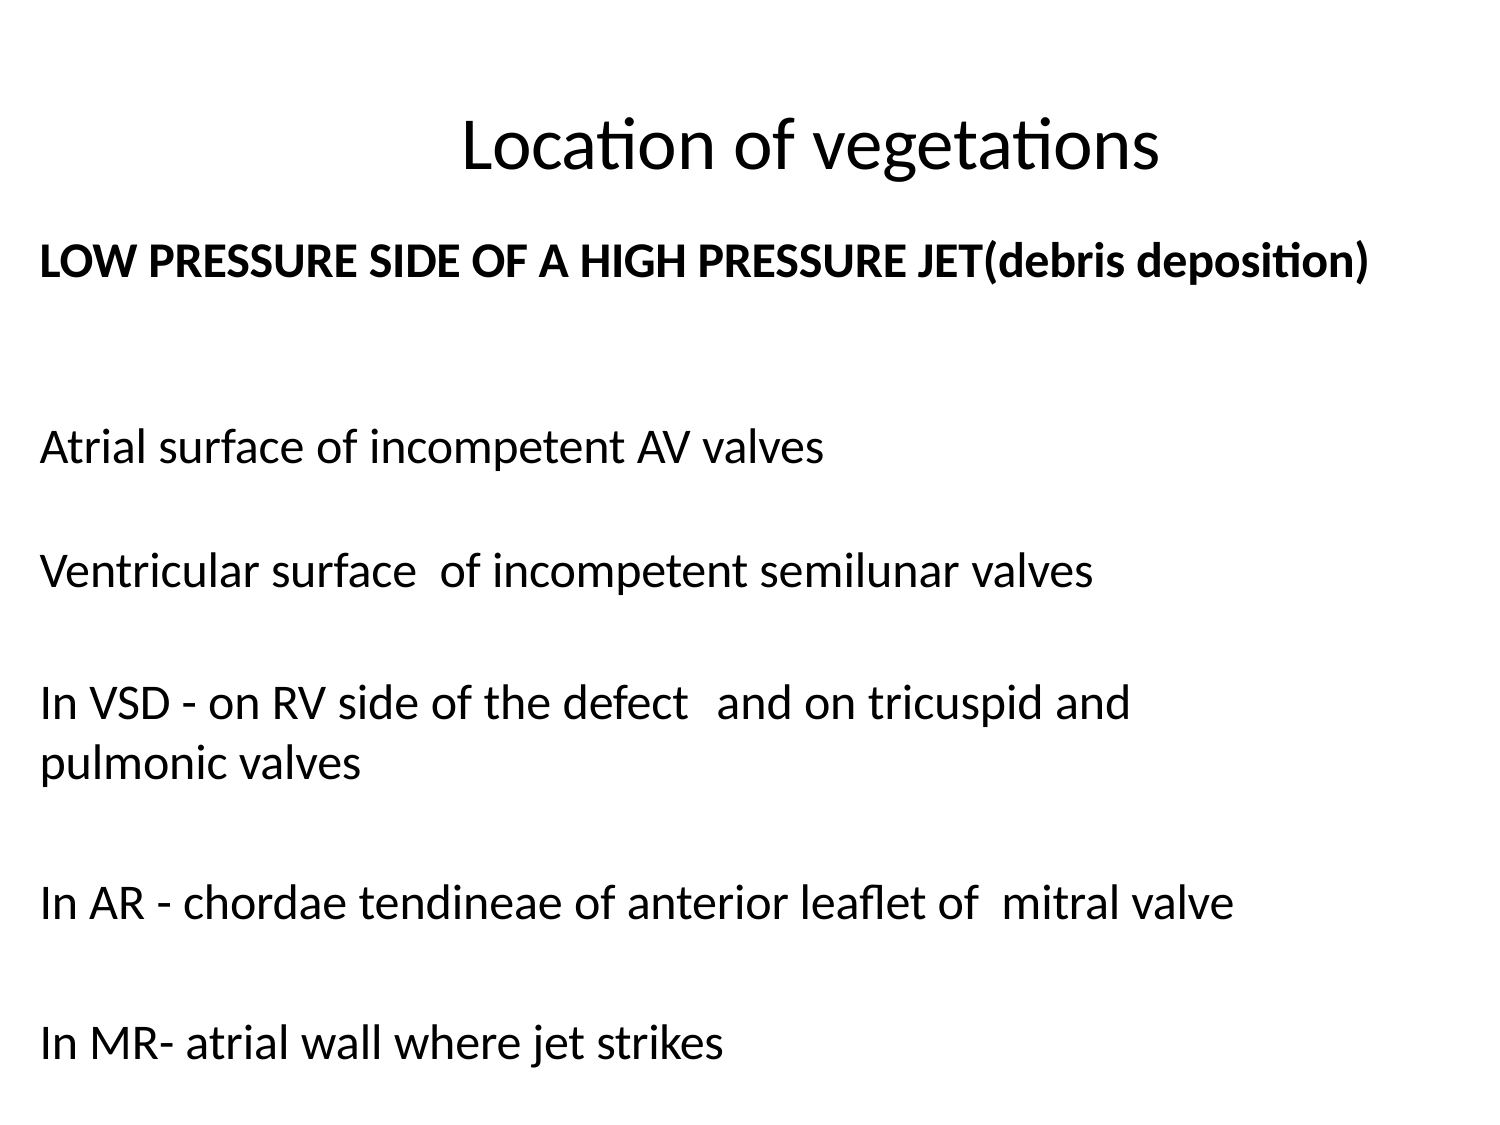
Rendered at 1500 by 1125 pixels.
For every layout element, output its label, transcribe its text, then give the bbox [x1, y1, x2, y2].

title Location of vegetations [394, 43, 1225, 224]
text_box LOW PRESSURE SIDE OF A HIGH PRESSURE JET(debris deposition) Atrial surface of incompetent AV valves Ventricular surface of incompetent semilunar valves In VSD - on RV side of the defect and on tricuspid and pulmonic valves In AR - chordae tendineae of anterior leaflet of mitral valve In MR- atrial wall where jet strikes [37, 224, 1450, 1070]
